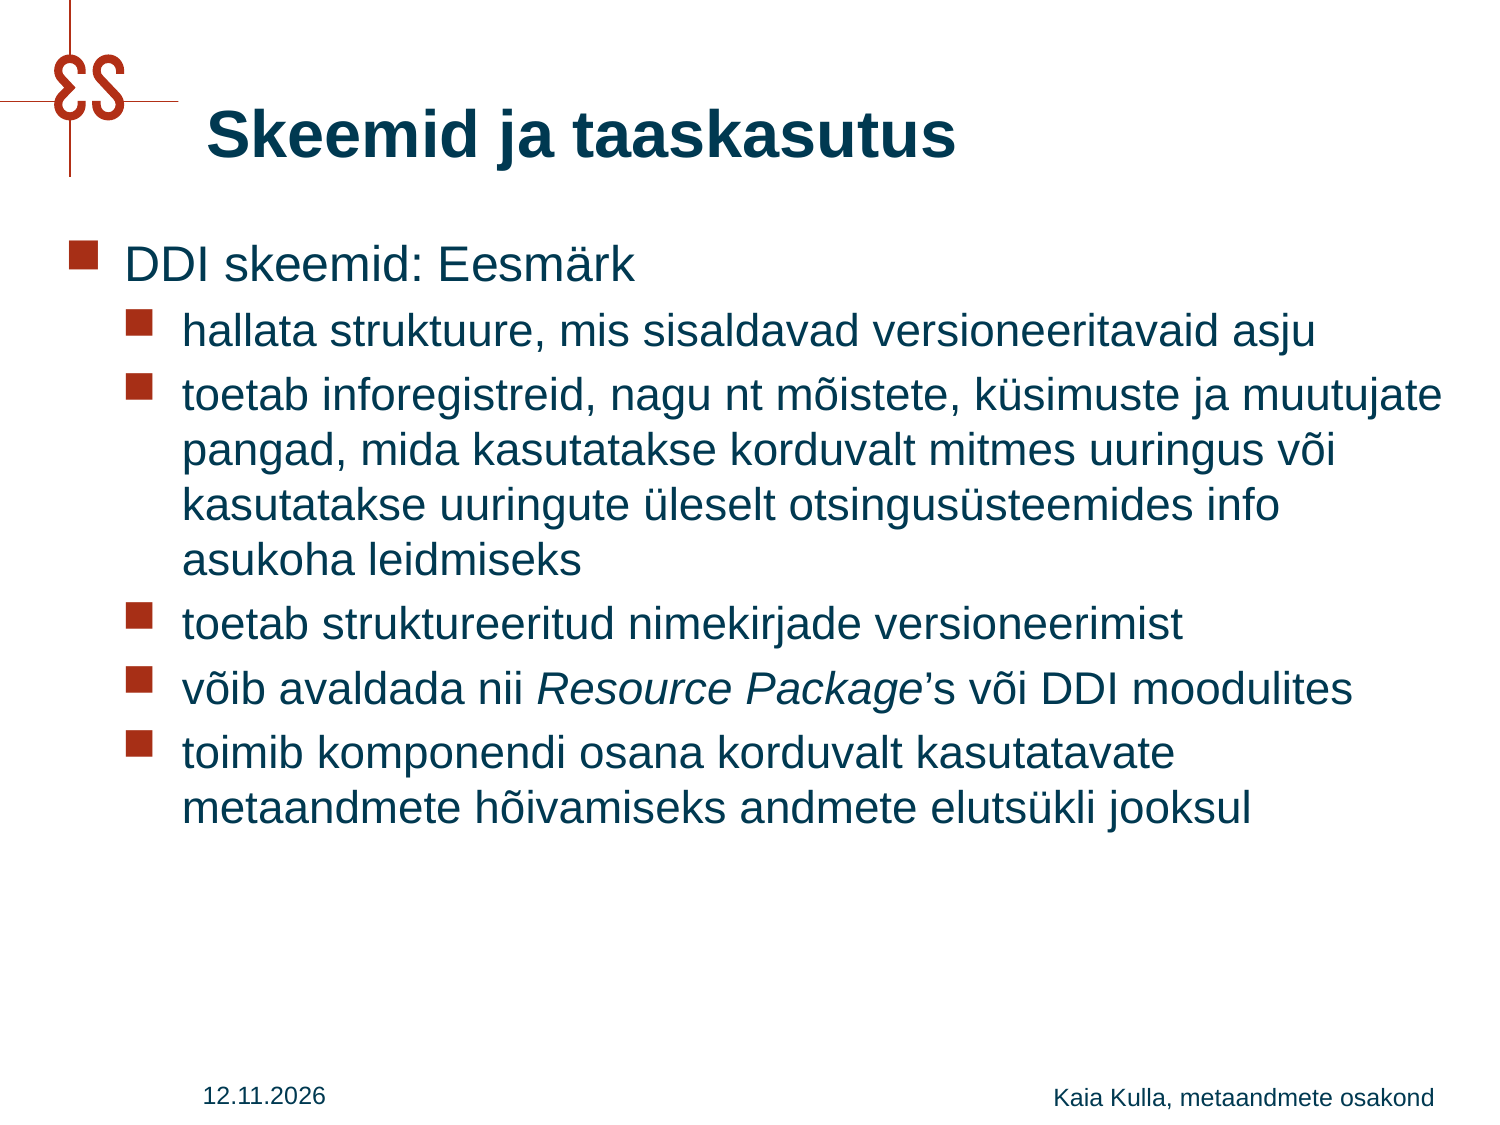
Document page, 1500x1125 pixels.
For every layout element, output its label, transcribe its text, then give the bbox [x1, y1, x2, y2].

footer Kaia Kulla, metaandmete osakond [960, 1087, 1437, 1125]
list DDI skeemid: Eesmärk hallata struktuure, mis sisaldavad versioneeritavaid asju toetab inforegistreid, nagu nt mõistete, küsimuste ja muutujate pangad, mida kasutatakse korduvalt mitmes uuringus või kasutatakse uuringute üleselt otsingusüsteemides info asukoha leidmiseks toetab struktureeritud nimekirjade versioneerimist võib avaldada nii Resource Package’s või DDI moodulites toimib komponendi osana korduvalt kasutatavate metaandmete hõivamiseks andmete elutsükli jooksul [64, 231, 1453, 1012]
title Skeemid ja taaskasutus [206, 77, 1436, 185]
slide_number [187, 1065, 538, 1125]
